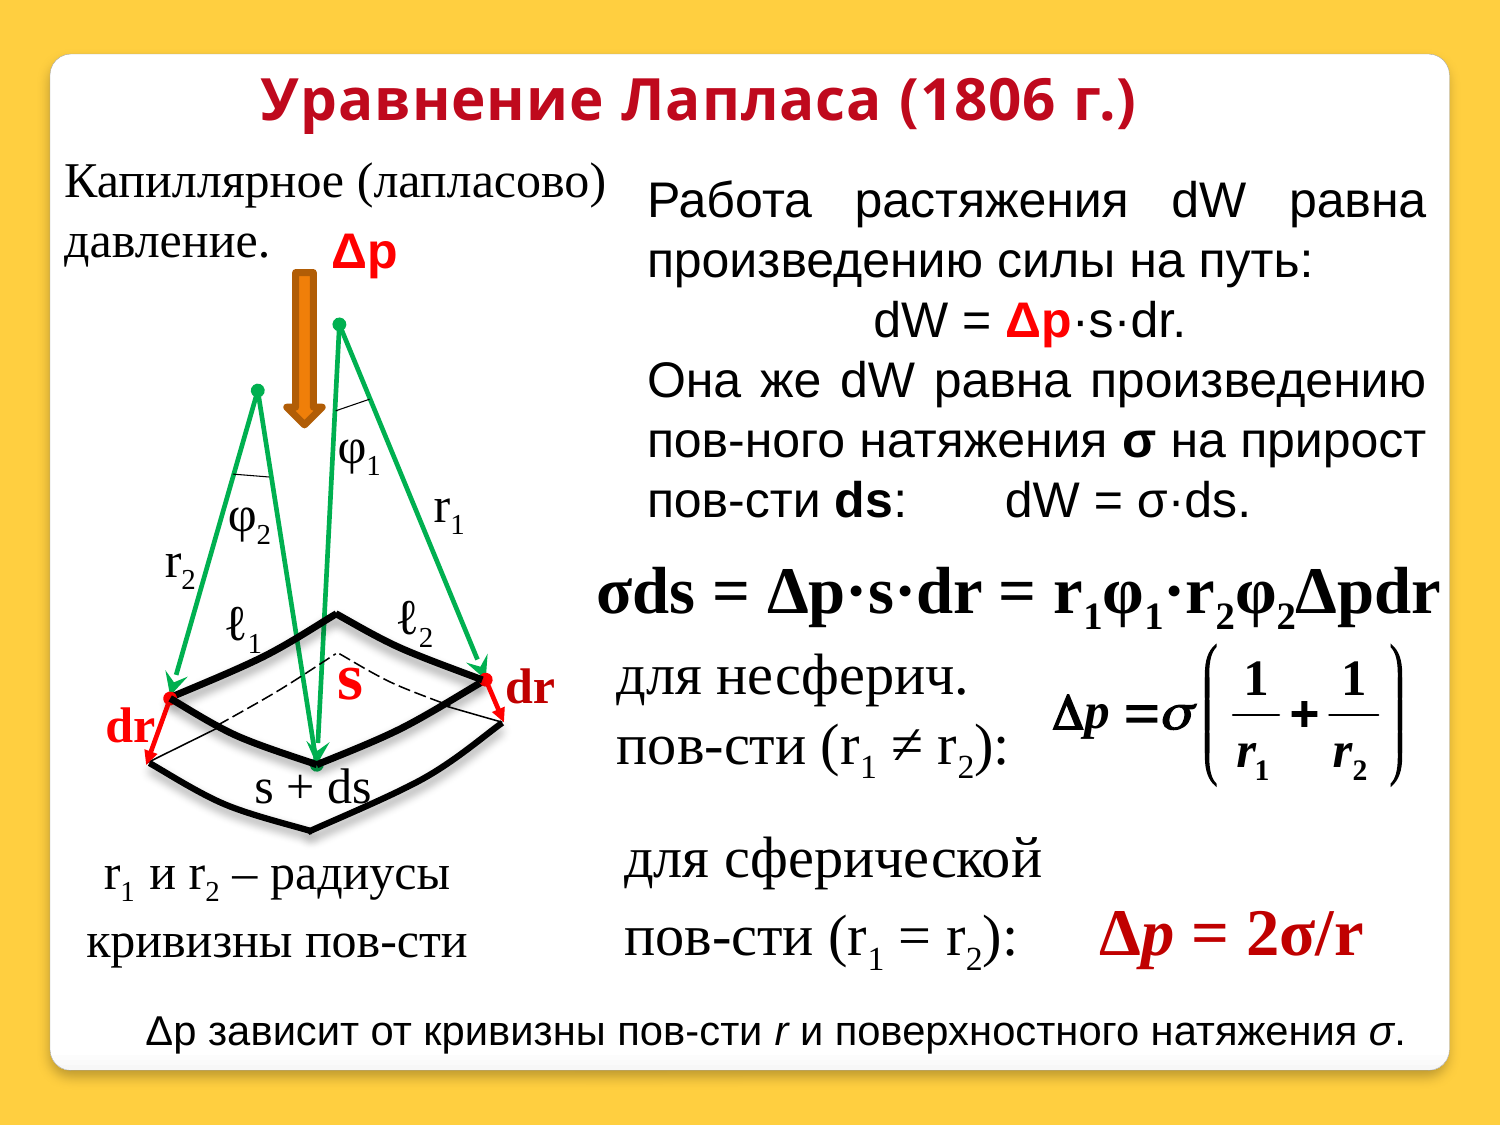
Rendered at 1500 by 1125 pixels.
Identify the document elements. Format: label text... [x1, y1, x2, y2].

text_box для сферической пов-сти (r1 = r2): Δр = 2σ/r [609, 811, 1418, 985]
text_box r1 и r2 – радиусы кривизны пов-сти [70, 866, 484, 975]
text_box для несферич. пов-сти (r1 ≠ r2): [641, 628, 1045, 793]
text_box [63, 139, 633, 854]
text_box Δр зависит от кривизны пов-сти r и поверхностного натяжения σ. [111, 996, 1440, 1061]
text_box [1044, 634, 1419, 798]
text_box Уравнение Лапласа (1806 г.) [246, 54, 1301, 140]
text_box σds = Δр·s·dr = r1φ1·r2φ2Δрdr [641, 539, 1472, 645]
text_box Работа растяжения dW равна произведению силы на путь: dW = Δр·s·dr. Она же dW равна произведению пов-ного натяжения σ на прирост пов-сти ds: dW = σ·ds. [641, 160, 1442, 535]
